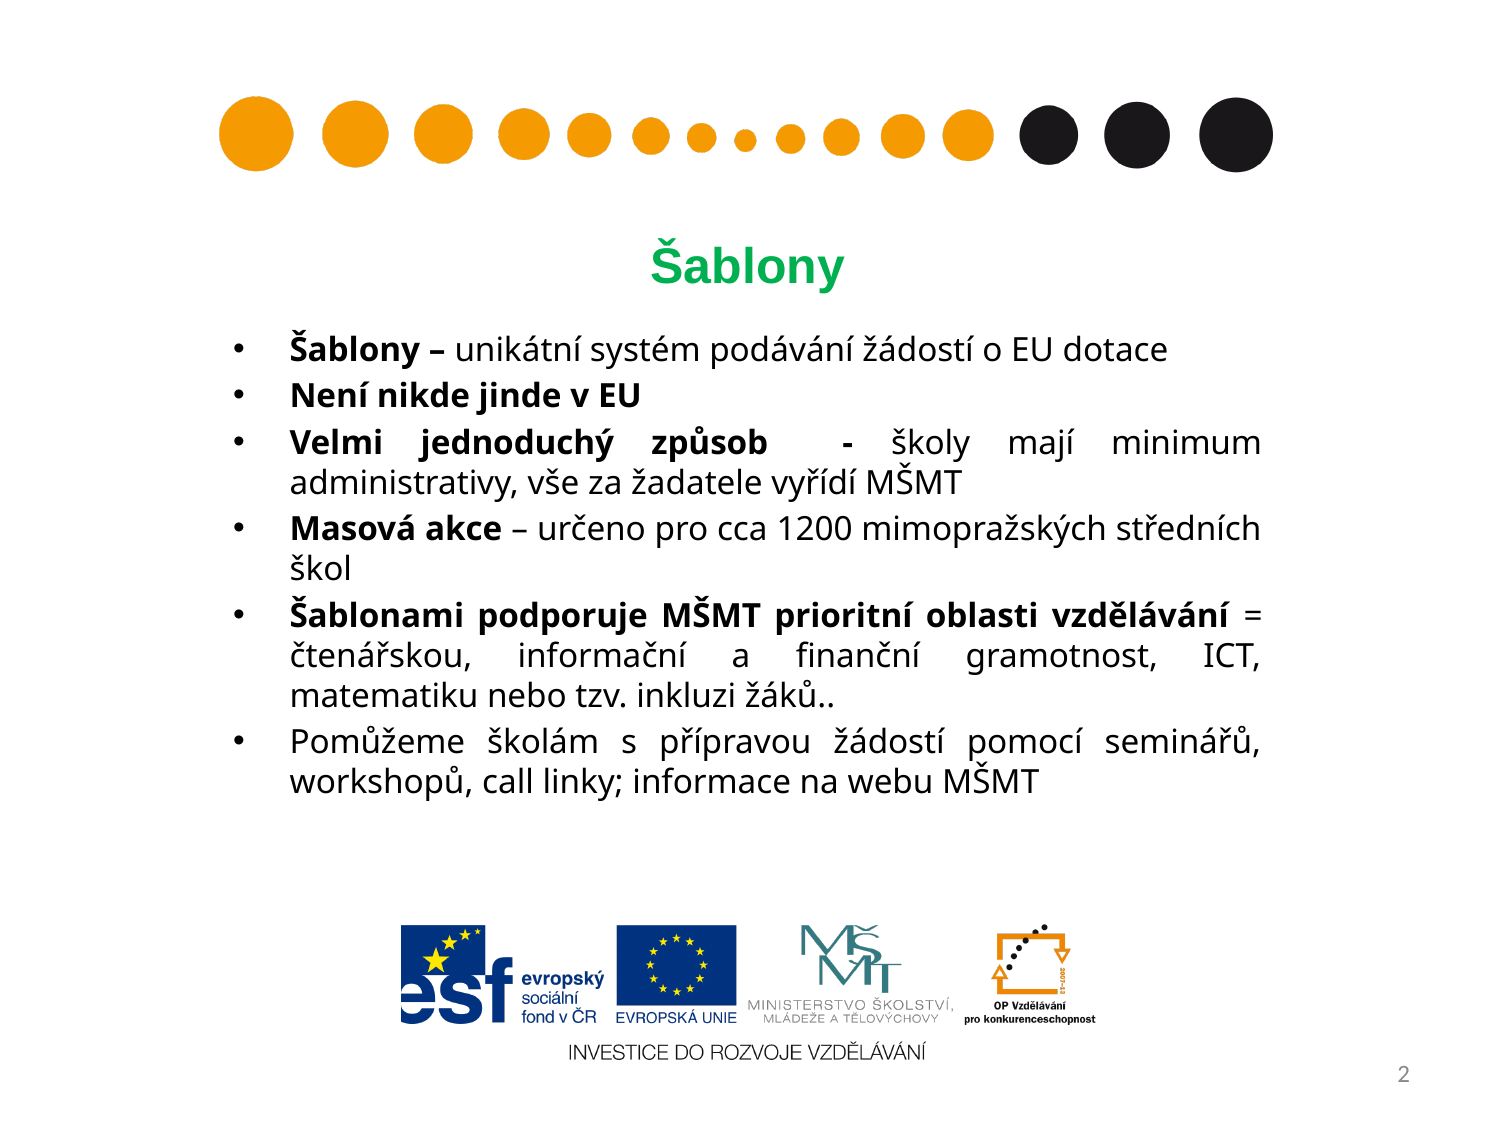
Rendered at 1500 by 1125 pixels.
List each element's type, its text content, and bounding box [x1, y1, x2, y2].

slide_number 2 [1074, 1042, 1425, 1103]
list Šablony – unikátní systém podávání žádostí o EU dotace Není nikde jinde v EU Velmi jednoduchý způsob - školy mají minimum administrativy, vše za žadatele vyřídí MŠMT Masová akce – určeno pro cca 1200 mimopražských středních škol Šablonami podporuje MŠMT prioritní oblasti vzdělávání = čtenářskou, informační a finanční gramotnost, ICT, matematiku nebo tzv. inkluzi žáků.. Pomůžeme školám s přípravou žádostí pomocí seminářů, workshopů, call linky; informace na webu MŠMT [217, 320, 1278, 878]
title Šablony [217, 206, 1278, 320]
picture [399, 922, 1100, 1061]
picture [215, 93, 1275, 176]
